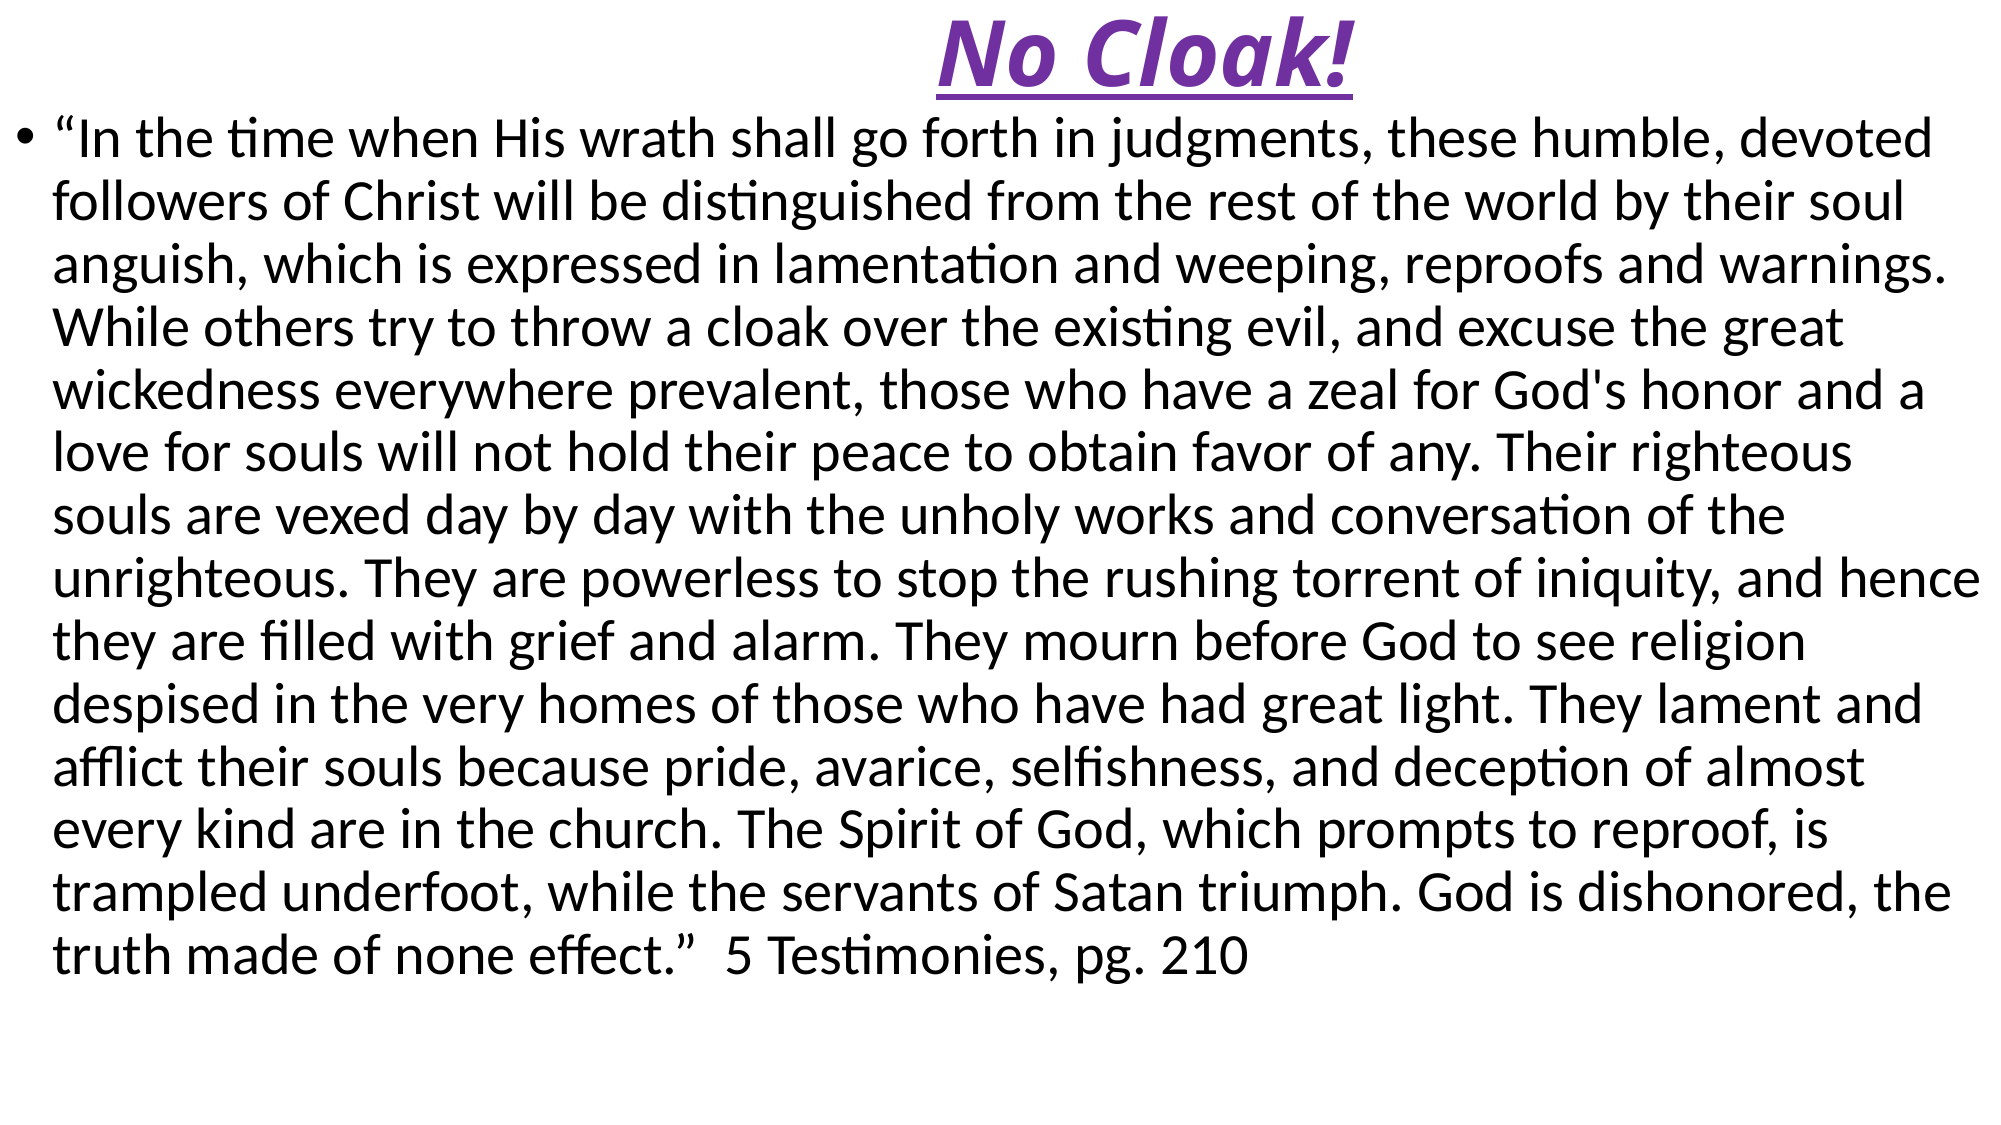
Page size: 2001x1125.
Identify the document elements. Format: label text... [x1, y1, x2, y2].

list “In the time when His wrath shall go forth in judgments, these humble, devoted followers of Christ will be distinguished from the rest of the world by their soul anguish, which is expressed in lamentation and weeping, reproofs and warnings. While others try to throw a cloak over the existing evil, and excuse the great wickedness everywhere prevalent, those who have a zeal for God's honor and a love for souls will not hold their peace to obtain favor of any. Their righteous souls are vexed day by day with the unholy works and conversation of the unrighteous. They are powerless to stop the rushing torrent of iniquity, and hence they are filled with grief and alarm. They mourn before God to see religion despised in the very homes of those who have had great light. They lament and afflict their souls because pride, avarice, selfishness, and deception of almost every kind are in the church. The Spirit of God, which prompts to reproof, is trampled underfoot, while the servants of Satan triumph. God is dishonored, the truth made of none effect.” 5 Testimonies, pg. 210 [0, 99, 2000, 1125]
title No Cloak! [137, 0, 1863, 99]
